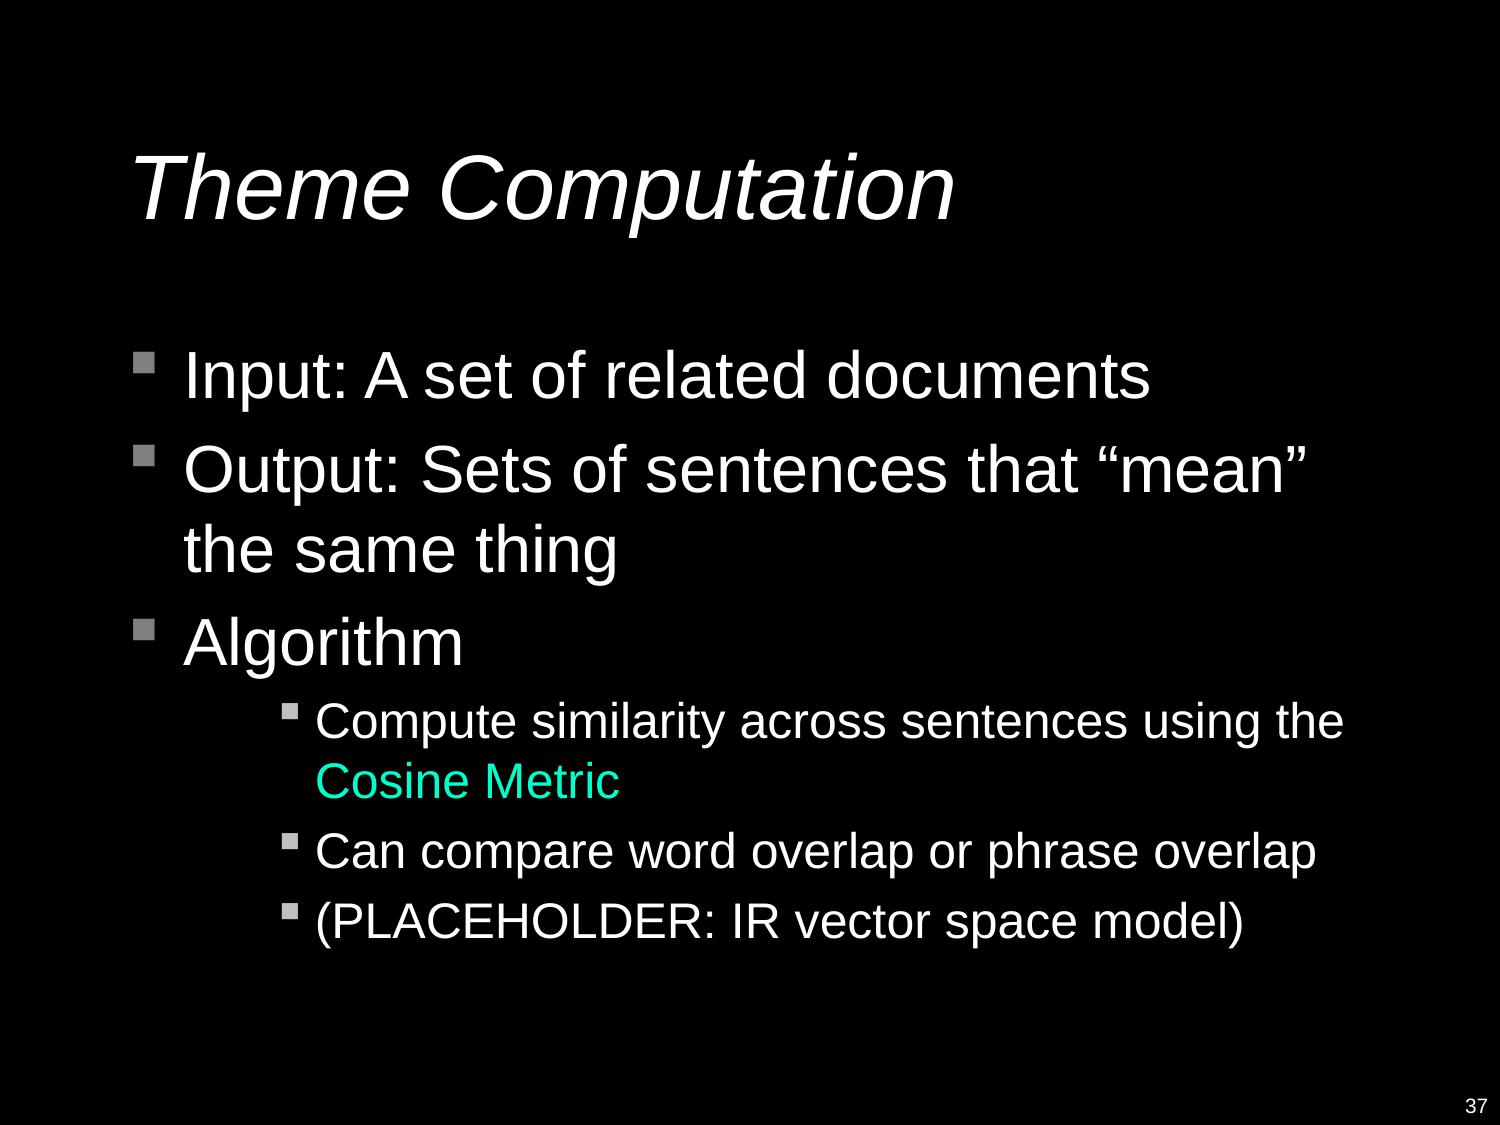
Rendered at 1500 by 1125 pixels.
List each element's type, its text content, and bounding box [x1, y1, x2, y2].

title Theme Computation [111, 77, 1388, 288]
list Input: A set of related documents Output: Sets of sentences that “mean” the same thing Algorithm Compute similarity across sentences using the Cosine Metric Can compare word overlap or phrase overlap (PLACEHOLDER: IR vector space model) [111, 324, 1388, 1001]
